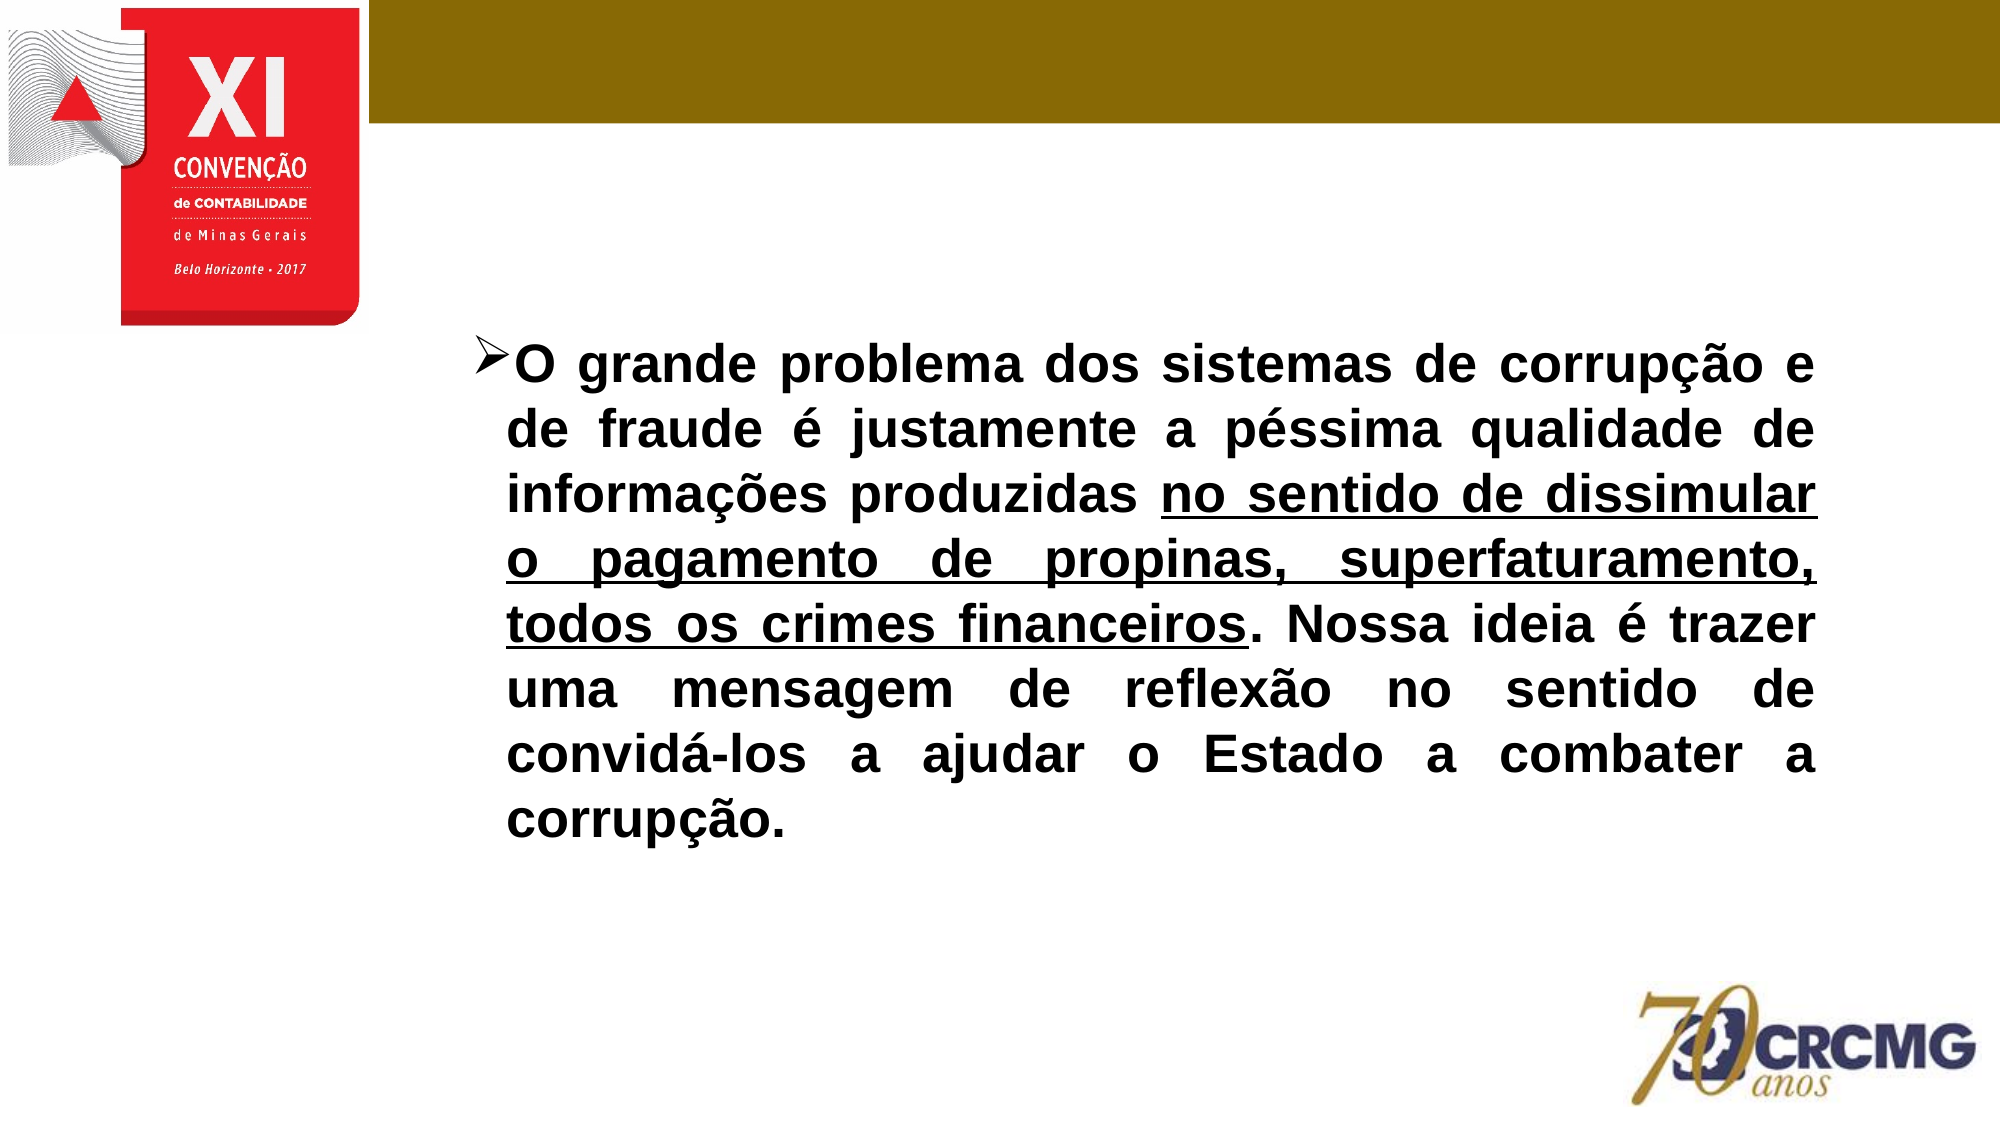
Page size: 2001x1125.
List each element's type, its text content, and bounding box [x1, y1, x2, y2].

picture [0, 0, 369, 334]
text_box O grande problema dos sistemas de corrupção e de fraude é justamente a péssima qualidade de informações produzidas no sentido de dissimular o pagamento de propinas, superfaturamento, todos os crimes financeiros. Nossa ideia é trazer uma mensagem de reflexão no sentido de convidá-los a ajudar o Estado a combater a corrupção. [456, 321, 1833, 856]
picture [1623, 981, 1982, 1107]
text_box [369, 0, 2000, 124]
